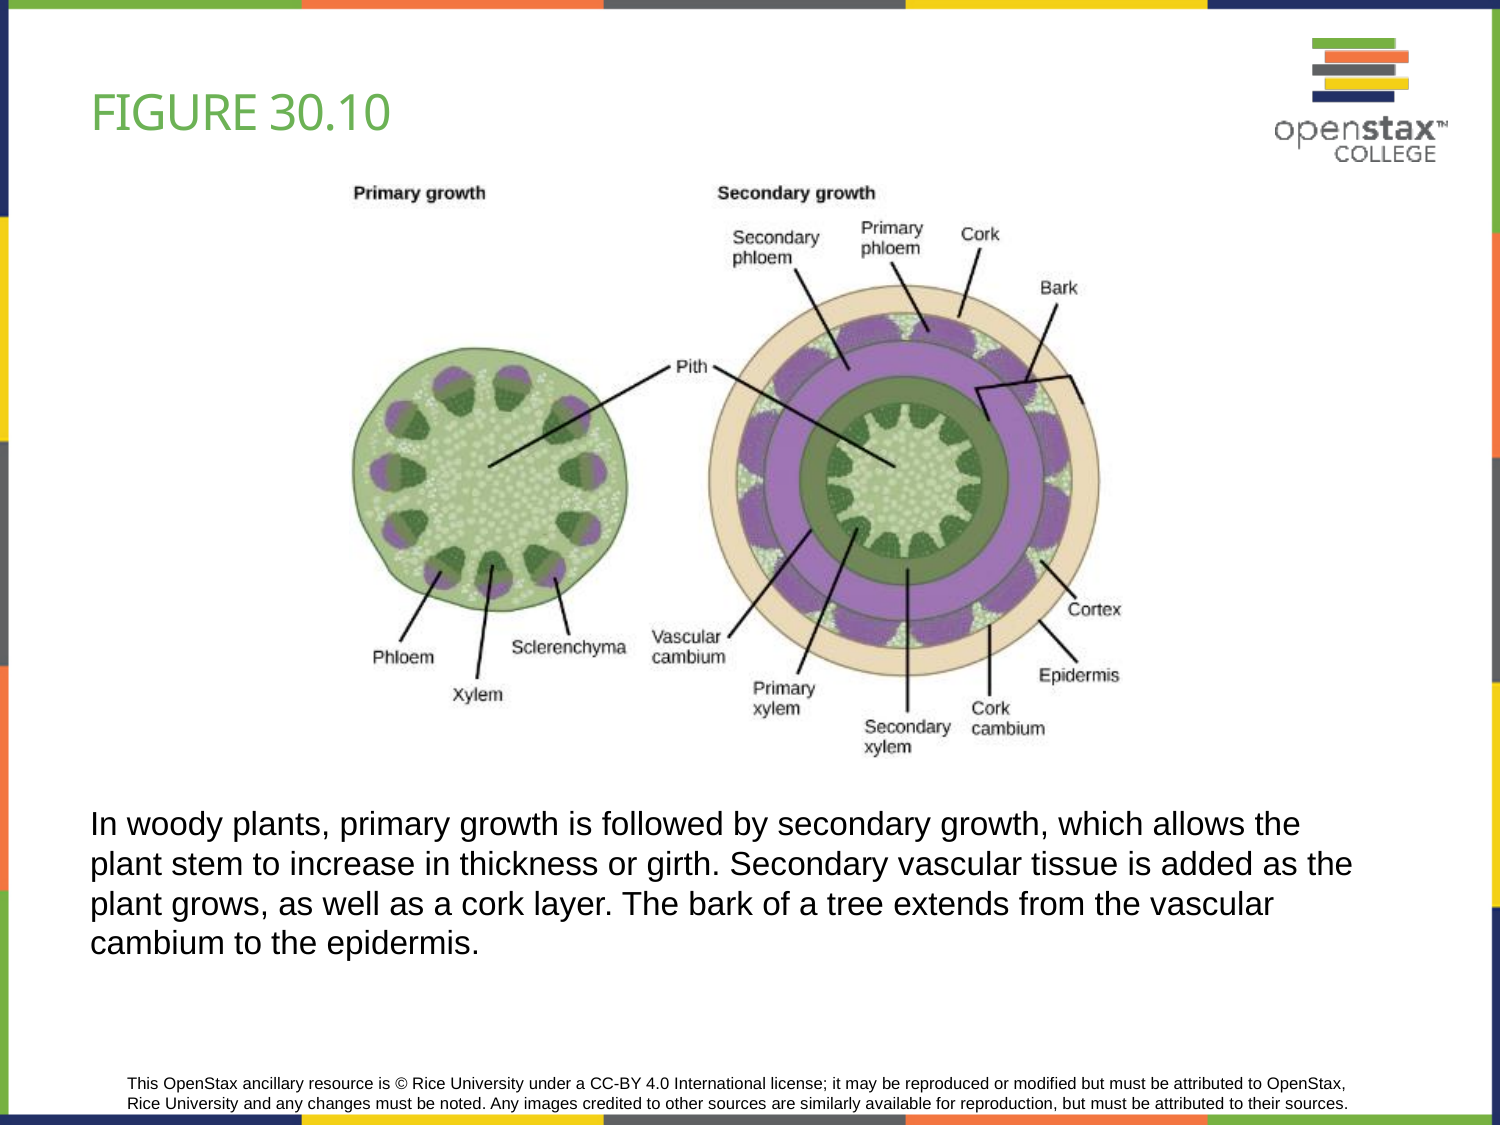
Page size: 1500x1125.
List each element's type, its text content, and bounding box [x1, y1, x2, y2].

title Figure 30.10 [75, 39, 1273, 148]
footer This OpenStax ancillary resource is © Rice University under a CC-BY 4.0 International license; it may be reproduced or modified but must be attributed to OpenStax, Rice University and any changes must be noted. Any images credited to other sources are similarly available for reproduction, but must be attributed to their sources. [112, 1065, 1398, 1112]
list In woody plants, primary growth is followed by secondary growth, which allows the plant stem to increase in thickness or girth. Secondary vascular tissue is added as the plant grows, as well as a cork layer. The bark of a tree extends from the vascular cambium to the epidermis. [75, 794, 1398, 986]
picture [0, 0, 1500, 1125]
